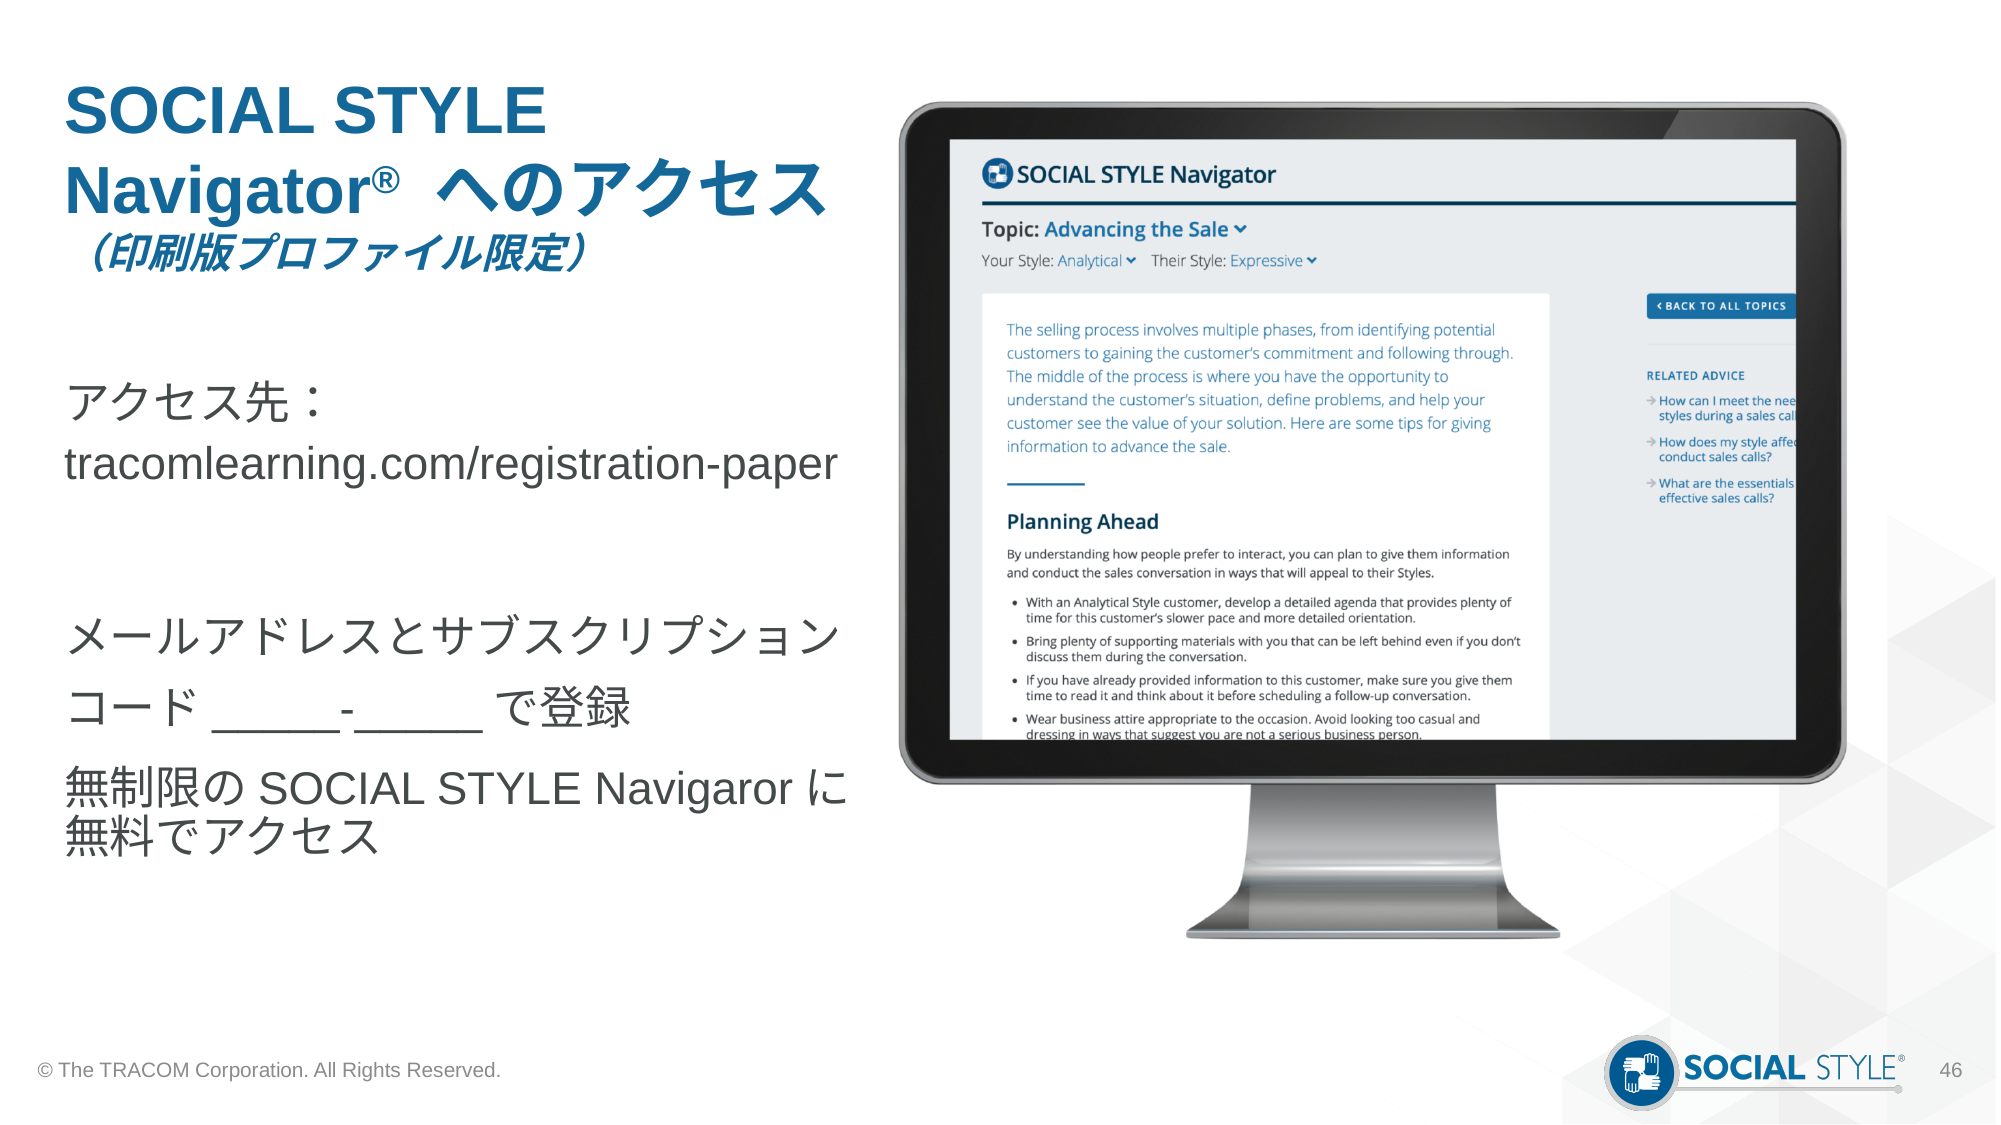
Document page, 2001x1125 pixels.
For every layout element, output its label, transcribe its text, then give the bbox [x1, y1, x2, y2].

list アクセス先： tracomlearning.com/registration-paper メールアドレスとサブスクリプション コード_____-_____で登録 無制限のSOCIAL STYLE Navigarorに無料でアクセス [64, 379, 613, 976]
slide_number 46 [1512, 1056, 1963, 1103]
footer © The TRACOM Corporation. All Rights Reserved. [37, 1056, 1338, 1103]
picture [613, 64, 2000, 976]
picture [1604, 1103, 1905, 1111]
picture [1604, 1035, 1905, 1056]
title SOCIAL STYLE Navigator® へのアクセス （印刷版プロファイル限定） [64, 111, 613, 277]
